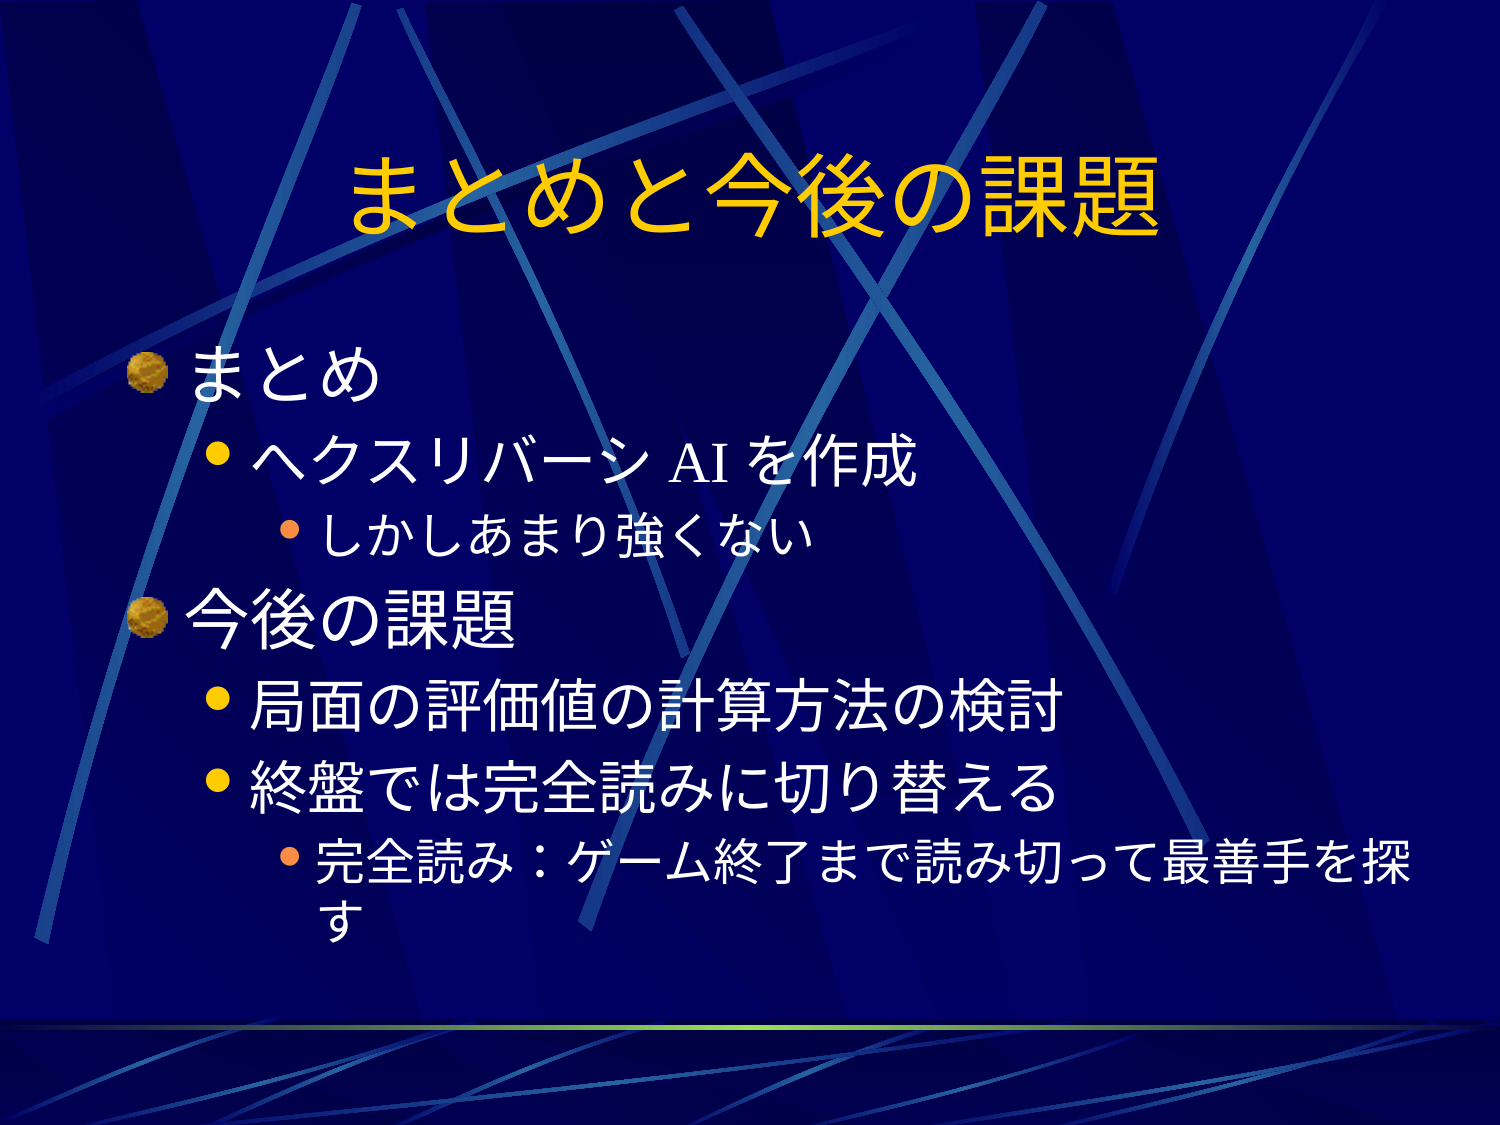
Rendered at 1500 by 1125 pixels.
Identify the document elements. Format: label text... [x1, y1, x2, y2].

list まとめ へクスリバーシAIを作成 しかしあまり強くない 今後の課題 局面の評価値の計算方法の検討 終盤では完全読みに切り替える 完全読み：ゲーム終了まで読み切って最善手を探す [112, 324, 1459, 1000]
picture [127, 597, 168, 638]
title まとめと今後の課題 [112, 131, 1388, 257]
picture [127, 352, 168, 393]
